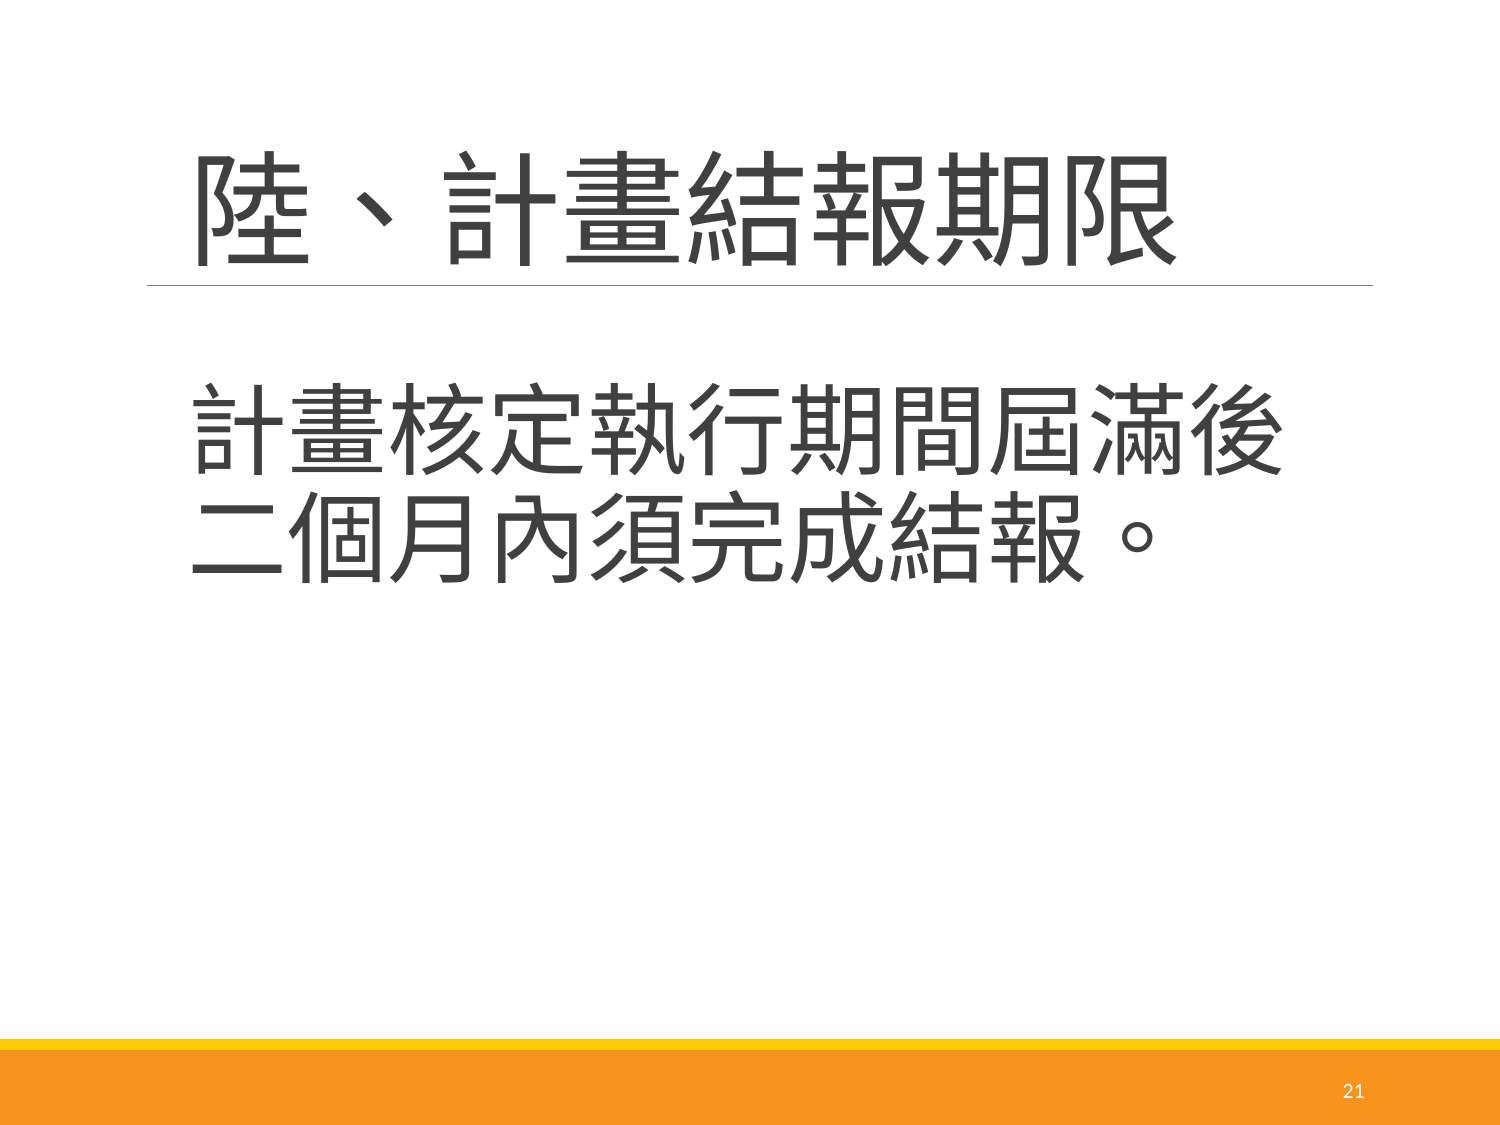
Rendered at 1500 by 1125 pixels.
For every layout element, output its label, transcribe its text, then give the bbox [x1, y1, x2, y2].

list 計畫核定執行期間屆滿後二個月內須完成結報。 [173, 373, 1332, 902]
slide_number 21 [1218, 1059, 1380, 1120]
title 陸、計畫結報期限 [173, 101, 1332, 290]
